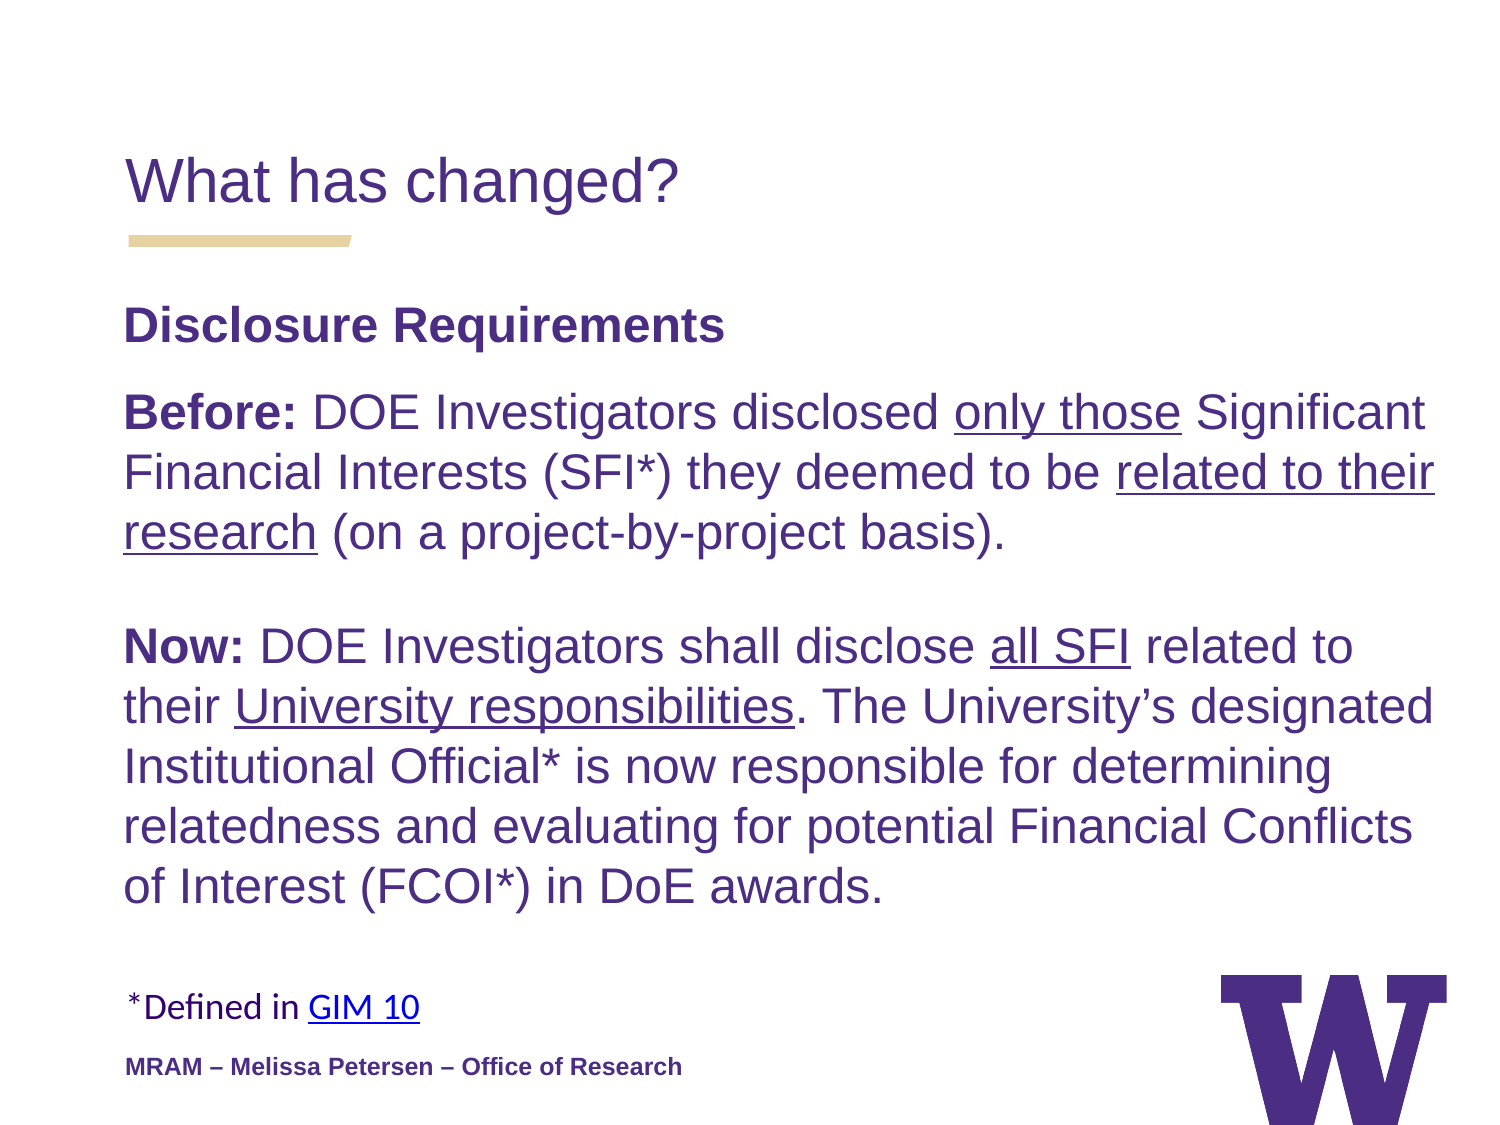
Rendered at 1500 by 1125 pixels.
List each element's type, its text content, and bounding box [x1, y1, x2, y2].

list What has changed? [110, 60, 1453, 224]
text_box *Defined in GIM 10 [110, 974, 795, 1035]
picture [1221, 975, 1447, 1125]
picture [128, 235, 352, 247]
text_box MRAM – Melissa Petersen – Office of Research [110, 1033, 1297, 1088]
list Disclosure Requirements Before: DOE Investigators disclosed only those Significant Financial Interests (SFI*) they deemed to be related to their research (on a project-by-project basis). Now: DOE Investigators shall disclose all SFI related to their University responsibilities. The University’s designated Institutional Official* is now responsible for determining relatedness and evaluating for potential Financial Conflicts of Interest (FCOI*) in DoE awards. [108, 284, 1453, 944]
